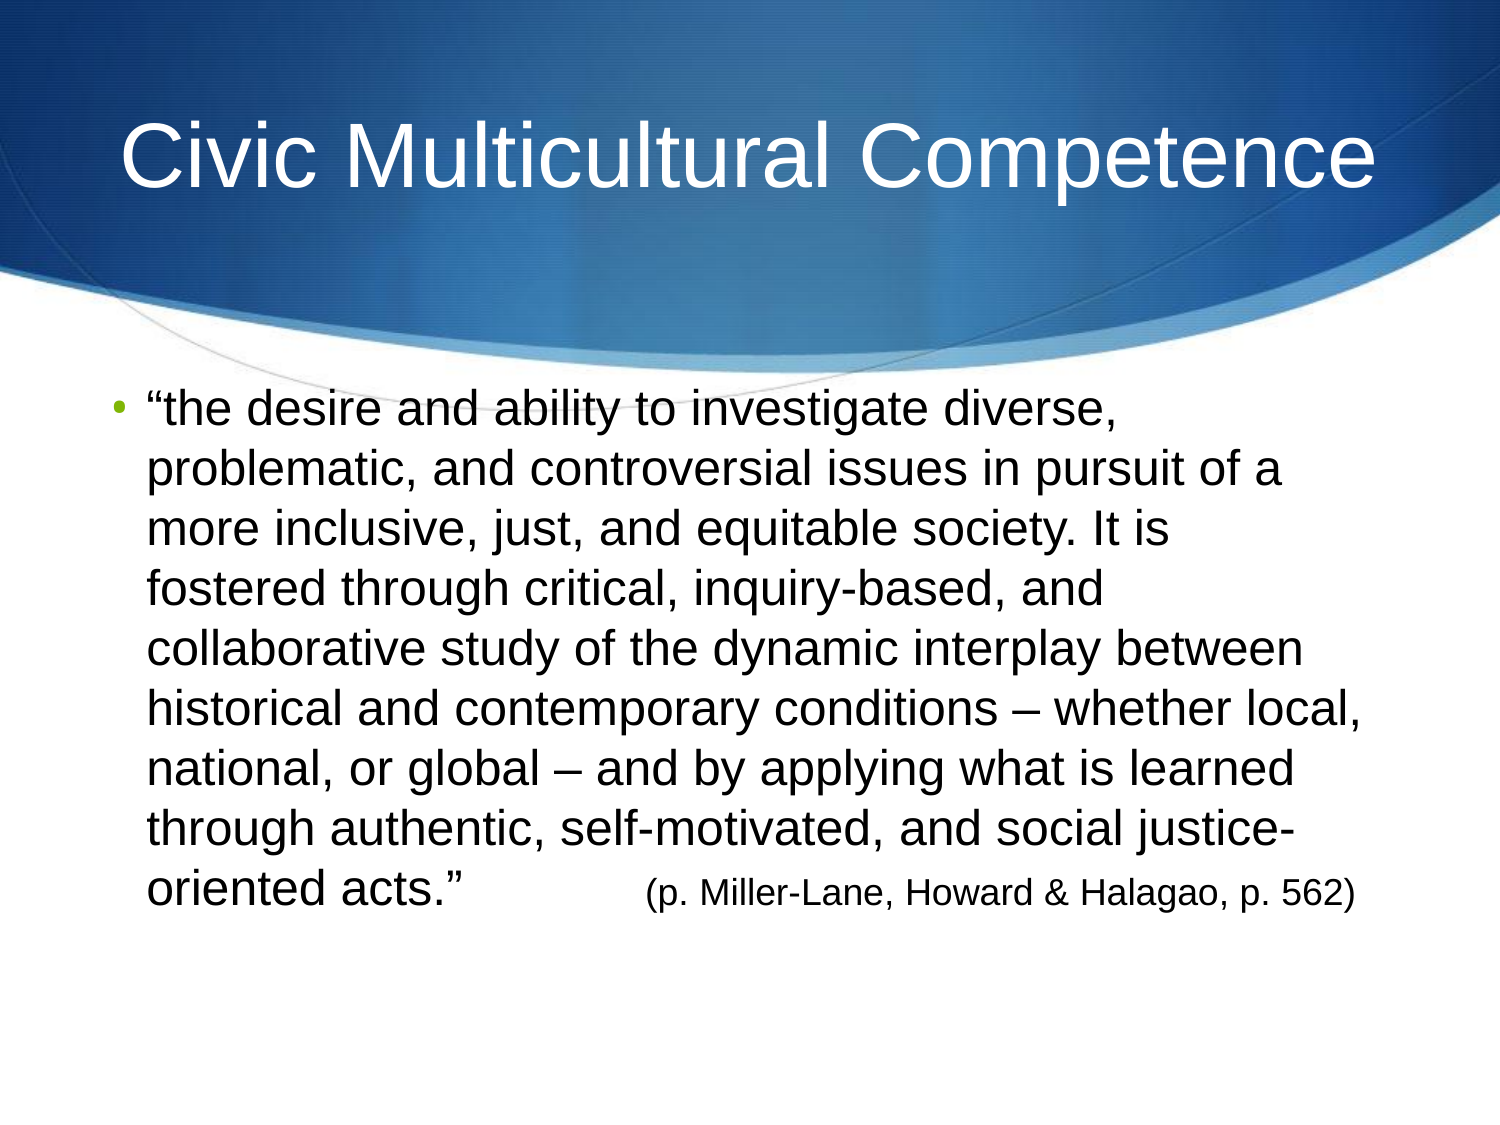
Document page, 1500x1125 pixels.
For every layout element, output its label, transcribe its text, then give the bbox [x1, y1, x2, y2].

picture [0, 0, 1500, 1125]
list “the desire and ability to investigate diverse, problematic, and controversial issues in pursuit of a more inclusive, just, and equitable society. It is fostered through critical, inquiry-based, and collaborative study of the dynamic interplay between historical and contemporary conditions – whether local, national, or global – and by applying what is learned through authentic, self-motivated, and social justice-oriented acts.” (p. Miller-Lane, Howard & Halagao, p. 562) [75, 360, 1379, 1020]
title Civic Multicultural Competence [75, 56, 1425, 245]
